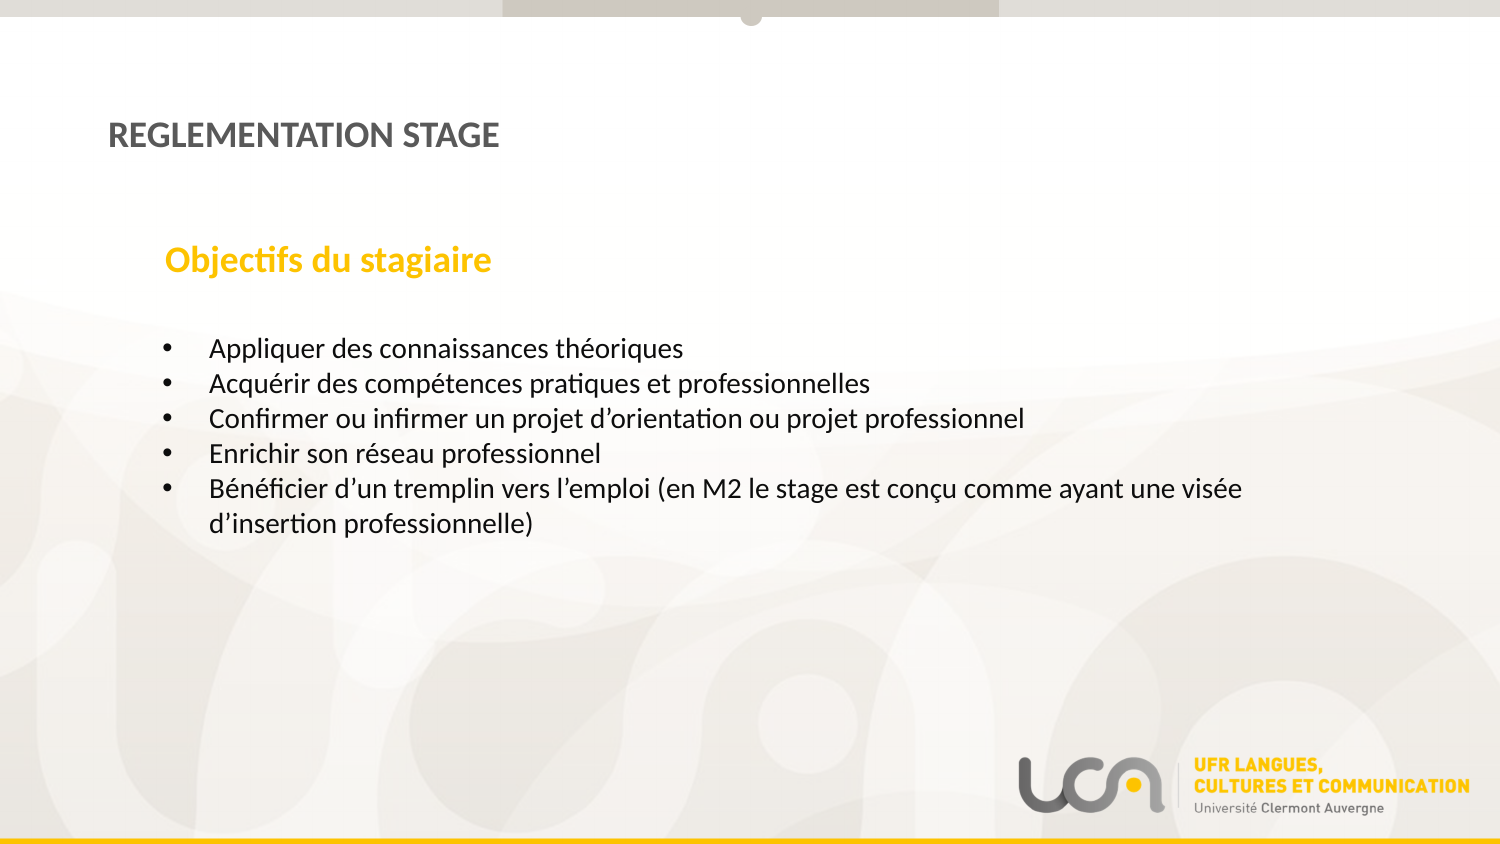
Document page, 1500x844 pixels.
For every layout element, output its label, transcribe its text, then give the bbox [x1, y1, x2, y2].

picture [0, 0, 1500, 844]
text_box Appliquer des connaissances théoriques Acquérir des compétences pratiques et professionnelles Confirmer ou infirmer un projet d’orientation ou projet professionnel Enrichir son réseau professionnel Bénéficier d’un tremplin vers l’emploi (en M2 le stage est conçu comme ayant une visée d’insertion professionnelle) [147, 322, 1341, 547]
text_box Objectifs du stagiaire [150, 227, 508, 288]
text_box REGLEMENTATION STAGE [93, 102, 516, 163]
